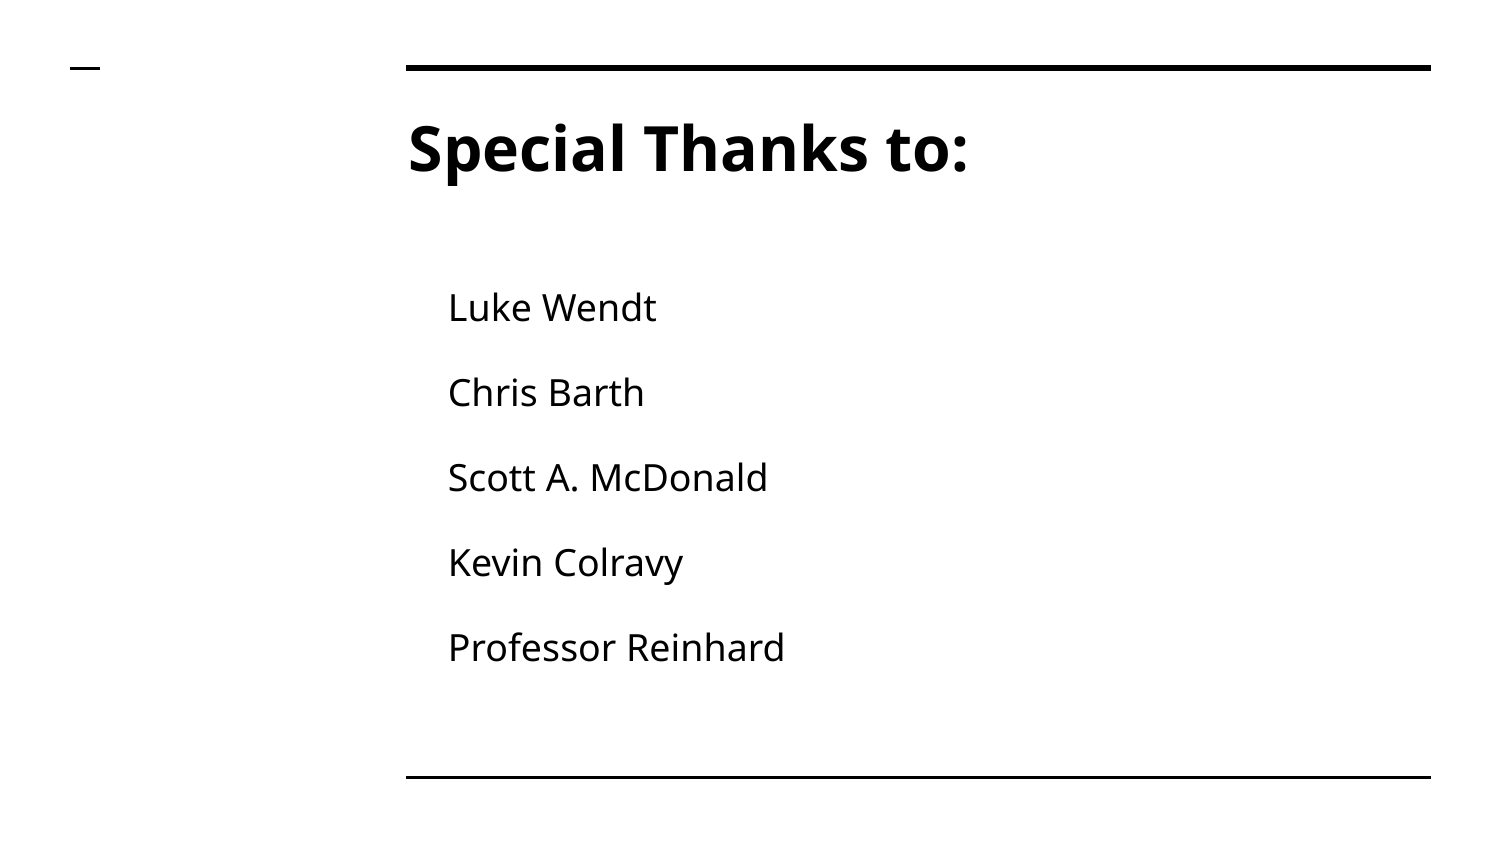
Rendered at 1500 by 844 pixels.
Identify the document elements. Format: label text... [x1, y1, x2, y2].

title Special Thanks to: [393, 94, 1431, 199]
list Luke Wendt Chris Barth Scott A. McDonald Kevin Colravy Professor Reinhard [395, 261, 1433, 755]
